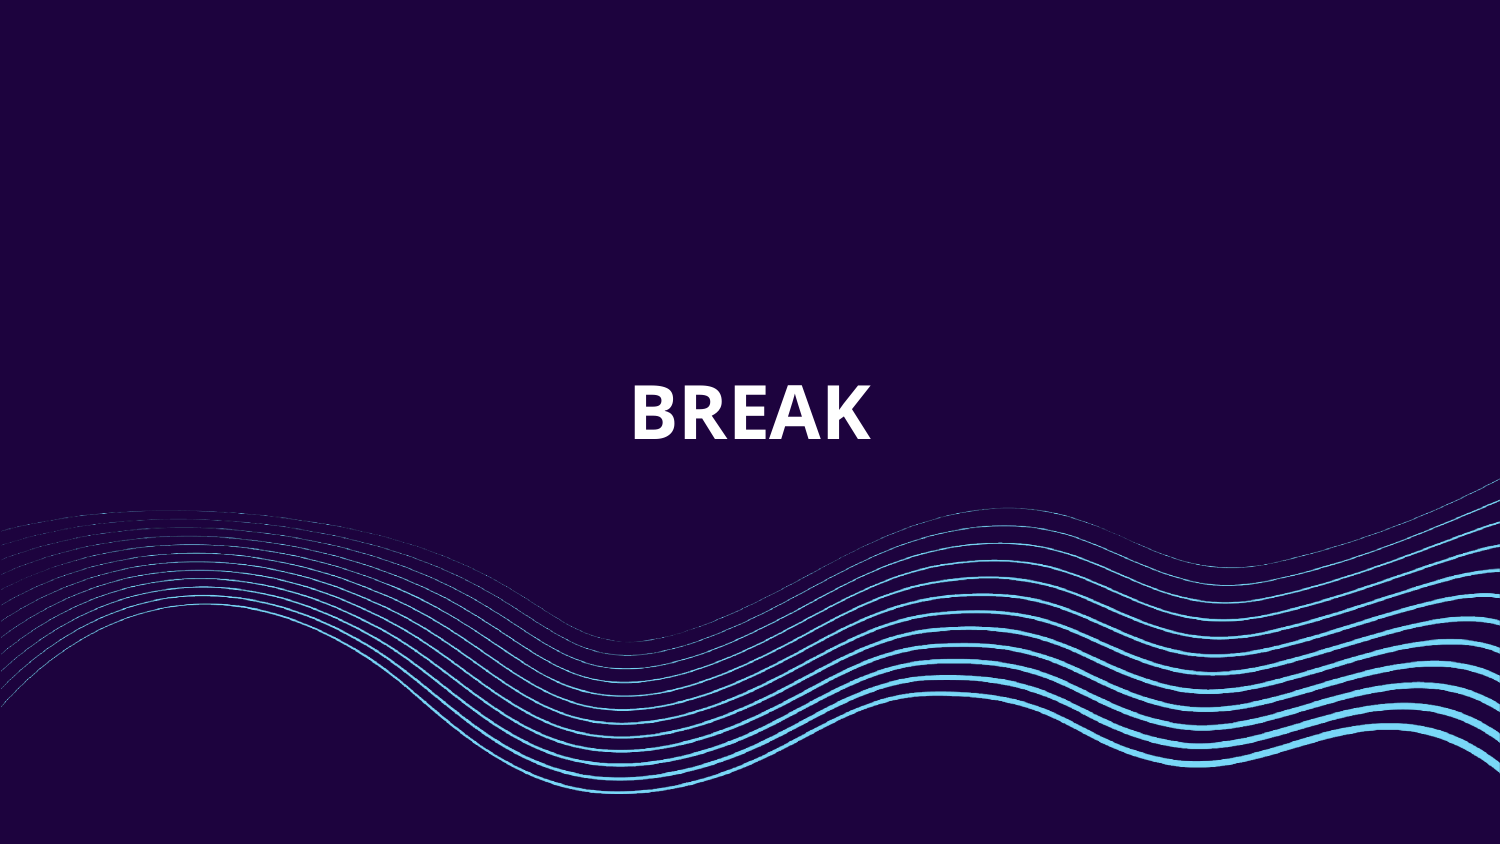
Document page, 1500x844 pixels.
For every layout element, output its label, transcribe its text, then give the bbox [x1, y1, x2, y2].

title BREAK [112, 341, 1388, 480]
picture [2, 478, 1499, 794]
